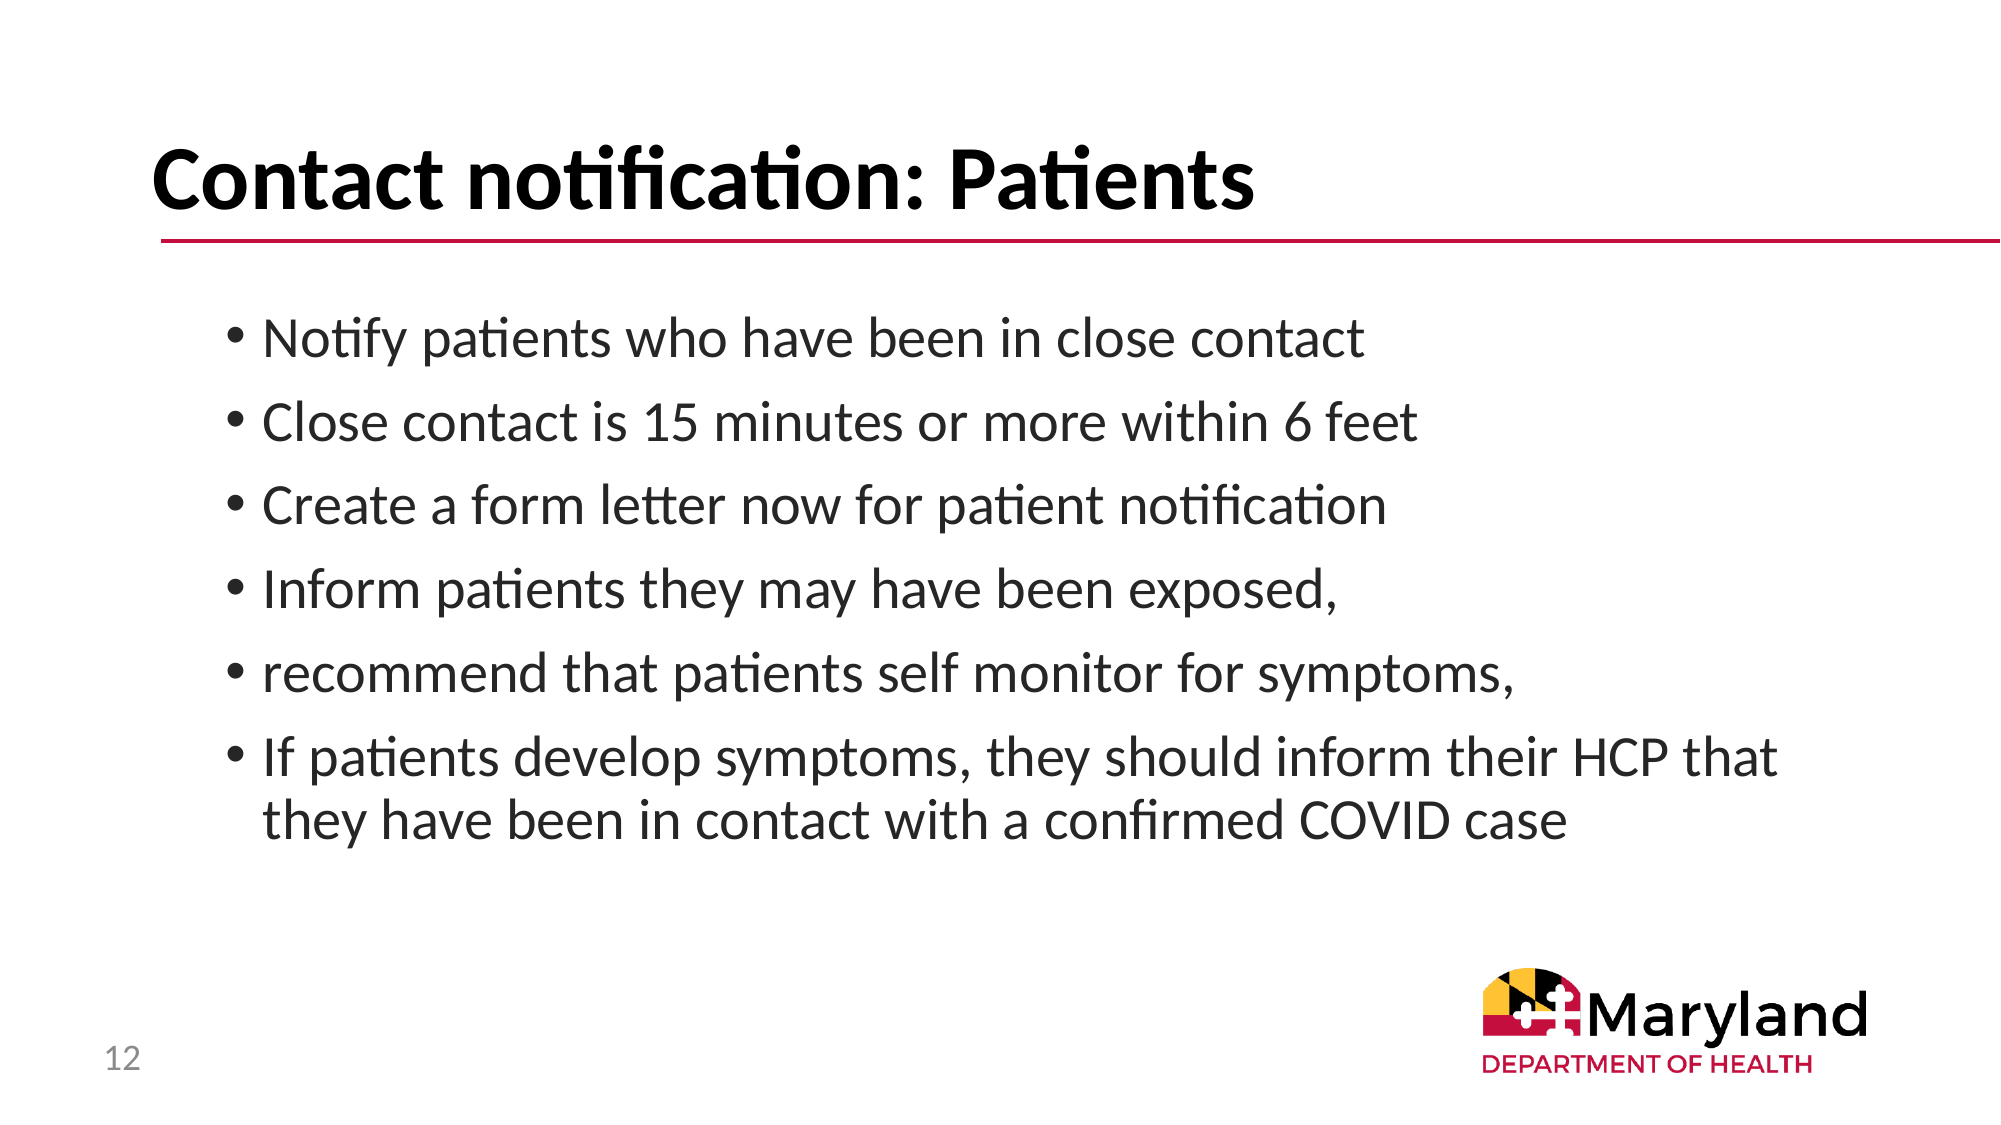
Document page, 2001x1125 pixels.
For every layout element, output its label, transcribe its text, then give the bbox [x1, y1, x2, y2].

title Contact notification: Patients [137, 97, 1863, 262]
picture [1473, 958, 1866, 1073]
slide_number 12 [88, 1025, 178, 1086]
list Notify patients who have been in close contact Close contact is 15 minutes or more within 6 feet Create a form letter now for patient notification Inform patients they may have been exposed, recommend that patients self monitor for symptoms, If patients develop symptoms, they should inform their HCP that they have been in contact with a confirmed COVID case [210, 299, 1863, 1014]
